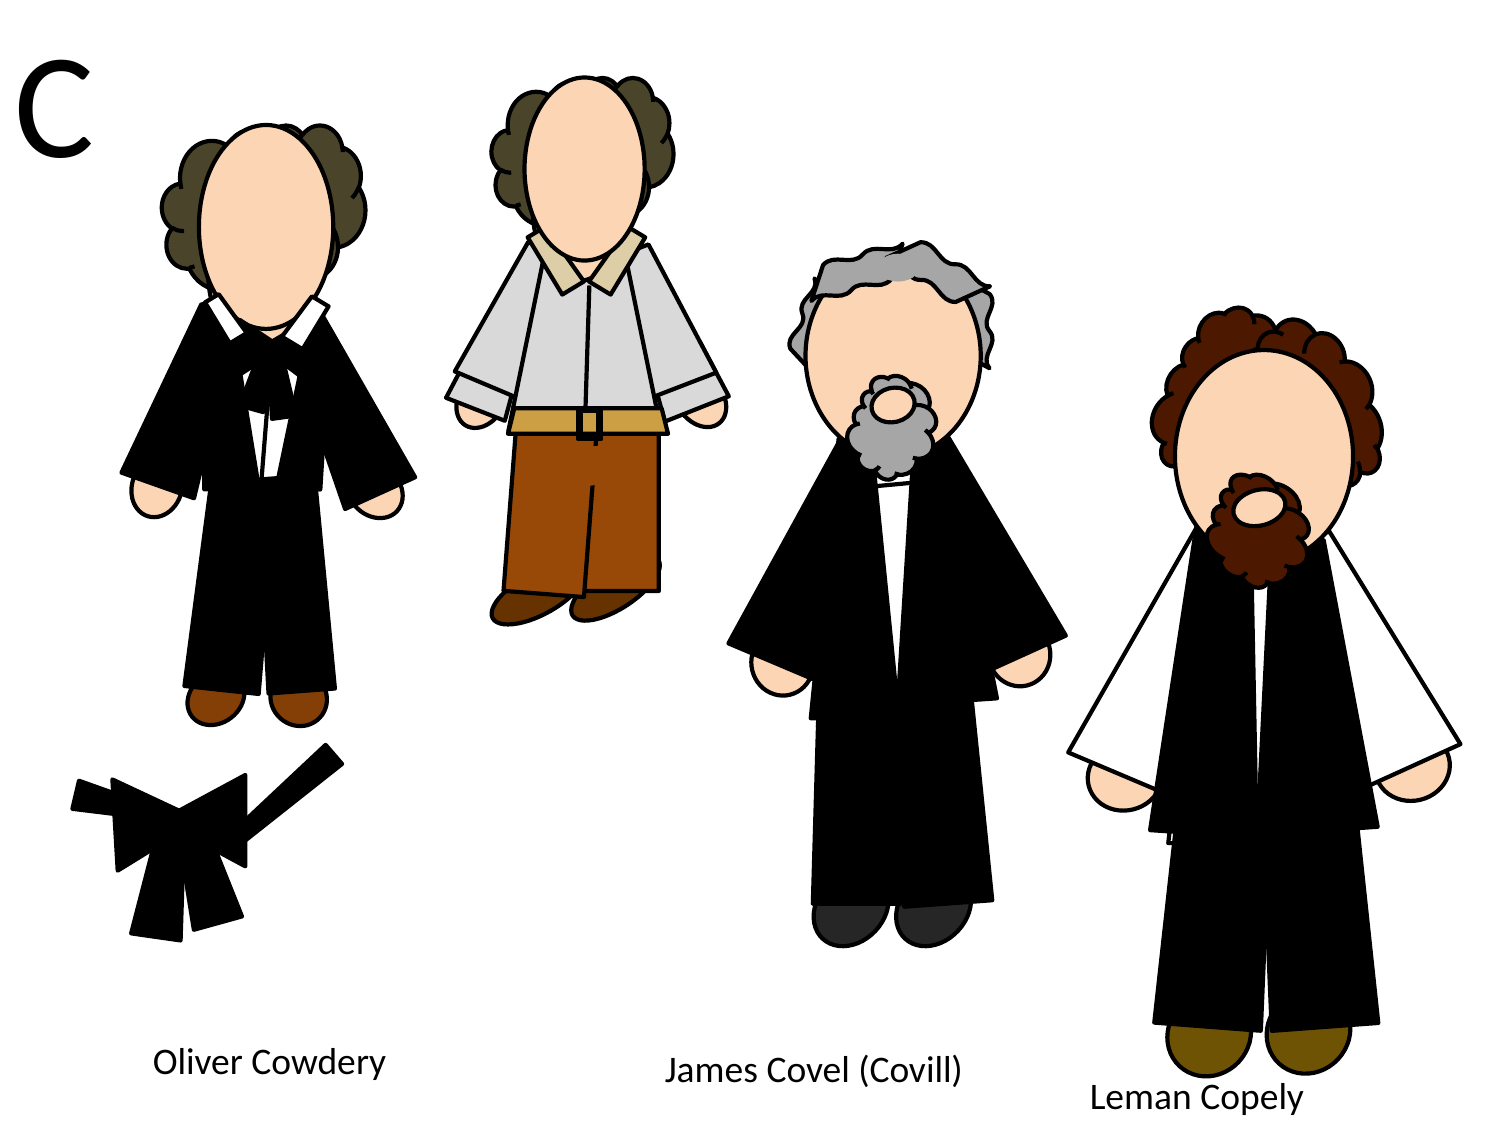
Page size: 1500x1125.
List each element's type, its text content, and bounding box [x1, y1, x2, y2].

text_box Leman Copely [1074, 1064, 1488, 1125]
text_box James Covel (Covill) [650, 1037, 1063, 1098]
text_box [454, 77, 724, 616]
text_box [74, 774, 351, 938]
text_box C [0, 0, 100, 195]
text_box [1087, 304, 1451, 1079]
text_box Oliver Cowdery [138, 1029, 551, 1090]
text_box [751, 253, 1051, 951]
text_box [131, 124, 406, 726]
